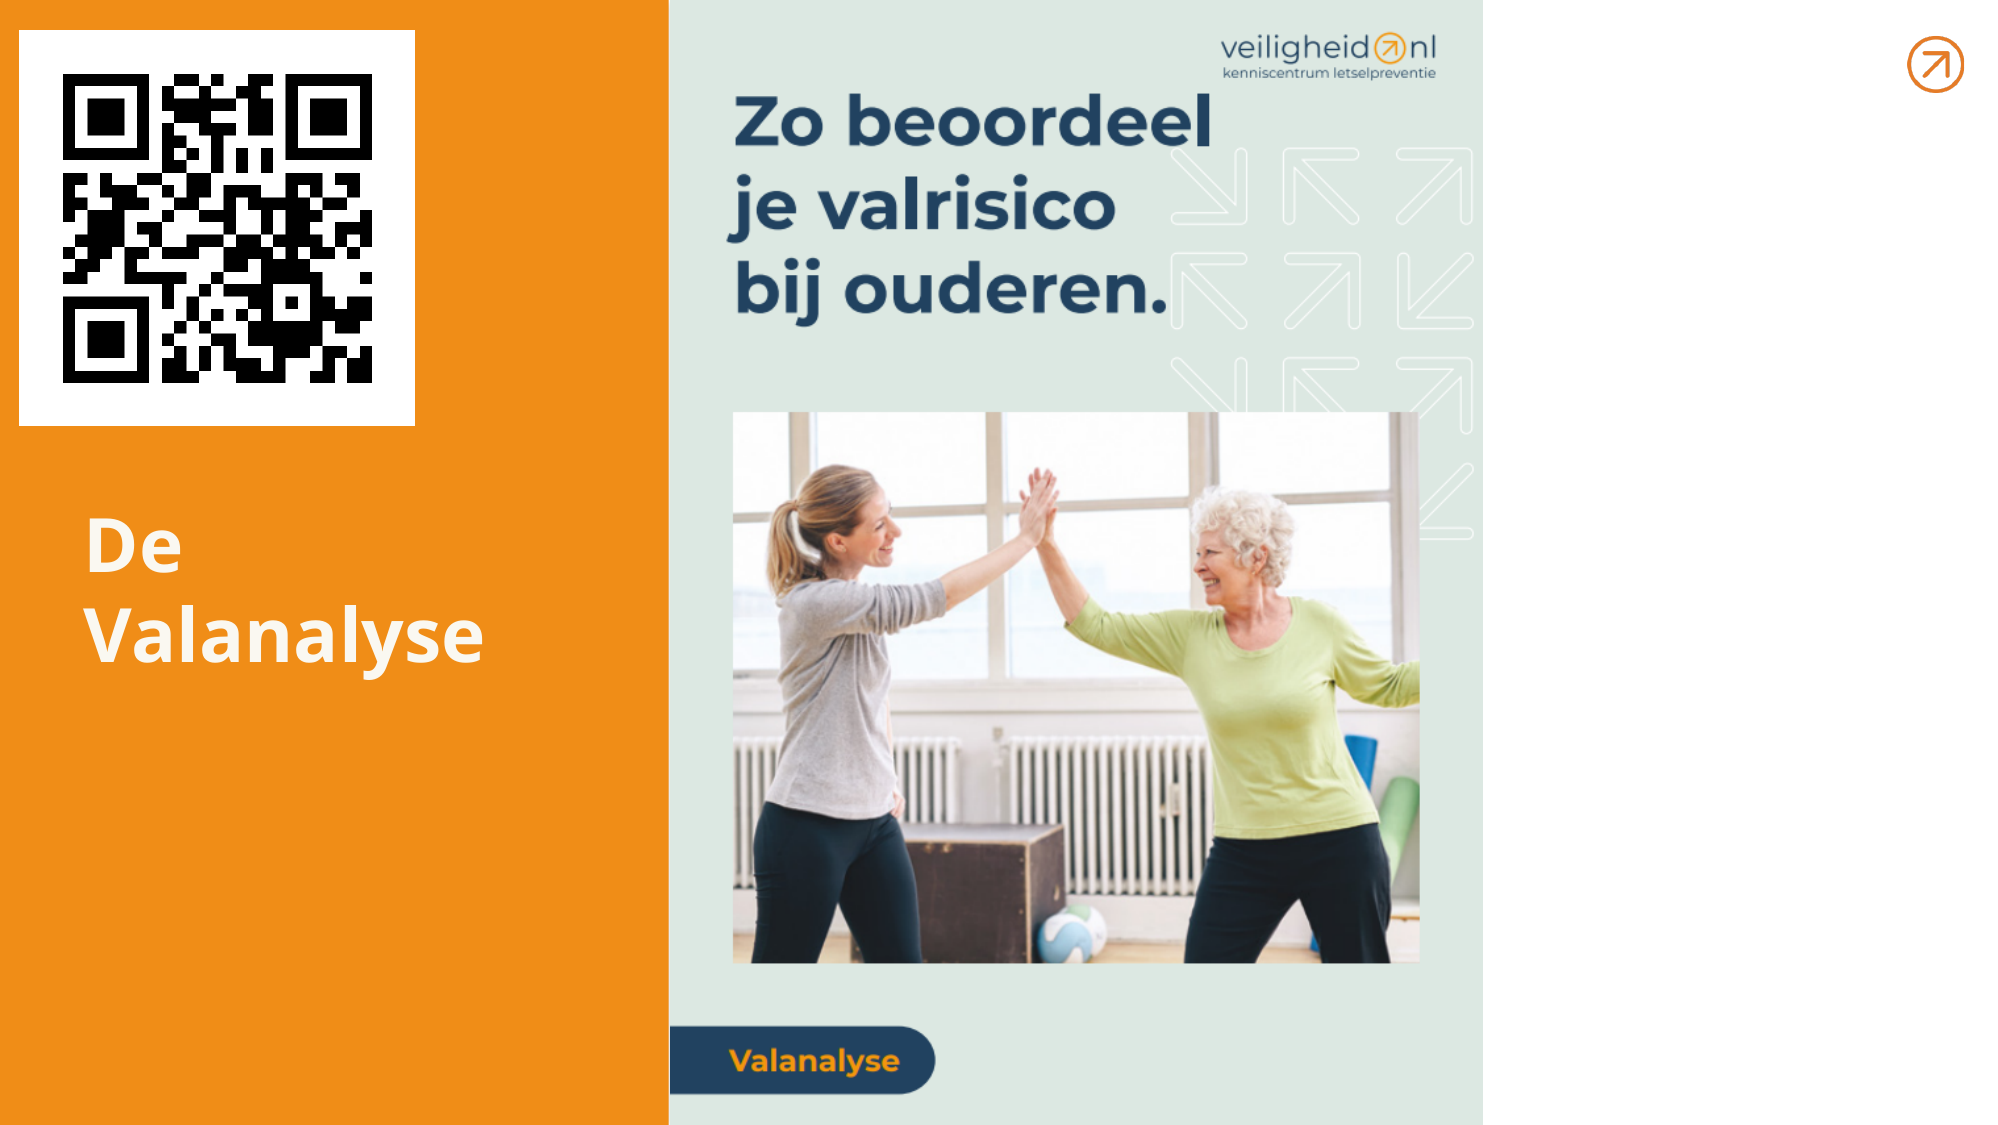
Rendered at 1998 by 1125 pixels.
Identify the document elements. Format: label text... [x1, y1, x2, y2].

title De Valanalyse [69, 228, 601, 937]
picture [1907, 35, 1965, 93]
picture [19, 30, 416, 426]
picture [670, 0, 1483, 1125]
